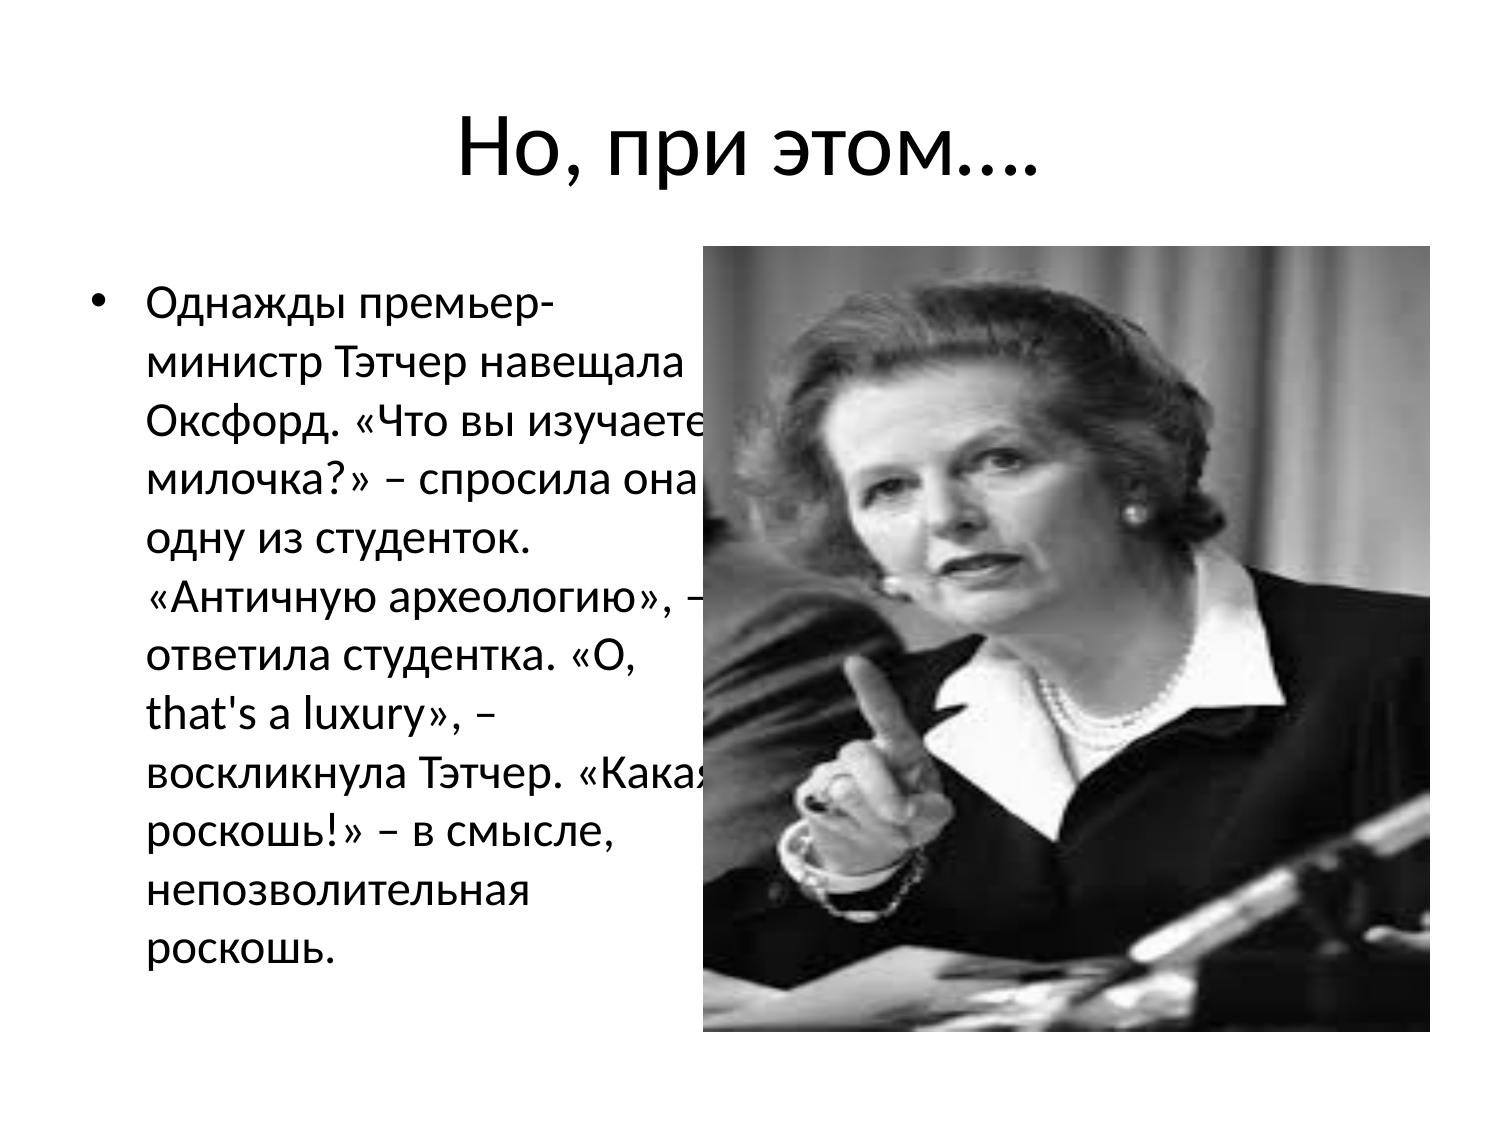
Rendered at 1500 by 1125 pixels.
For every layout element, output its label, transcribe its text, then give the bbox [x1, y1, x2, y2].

title Но, при этом…. [75, 45, 1425, 233]
list Однажды премьер-министр Тэтчер навещала Оксфорд. «Что вы изучаете, милочка?» – спросила она одну из студенток. «Античную археологию», – ответила студентка. «О, that's a luxury», – воскликнула Тэтчер. «Какая роскошь!» – в смысле, непозволительная роскошь. [75, 262, 697, 1005]
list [702, 245, 1430, 1032]
